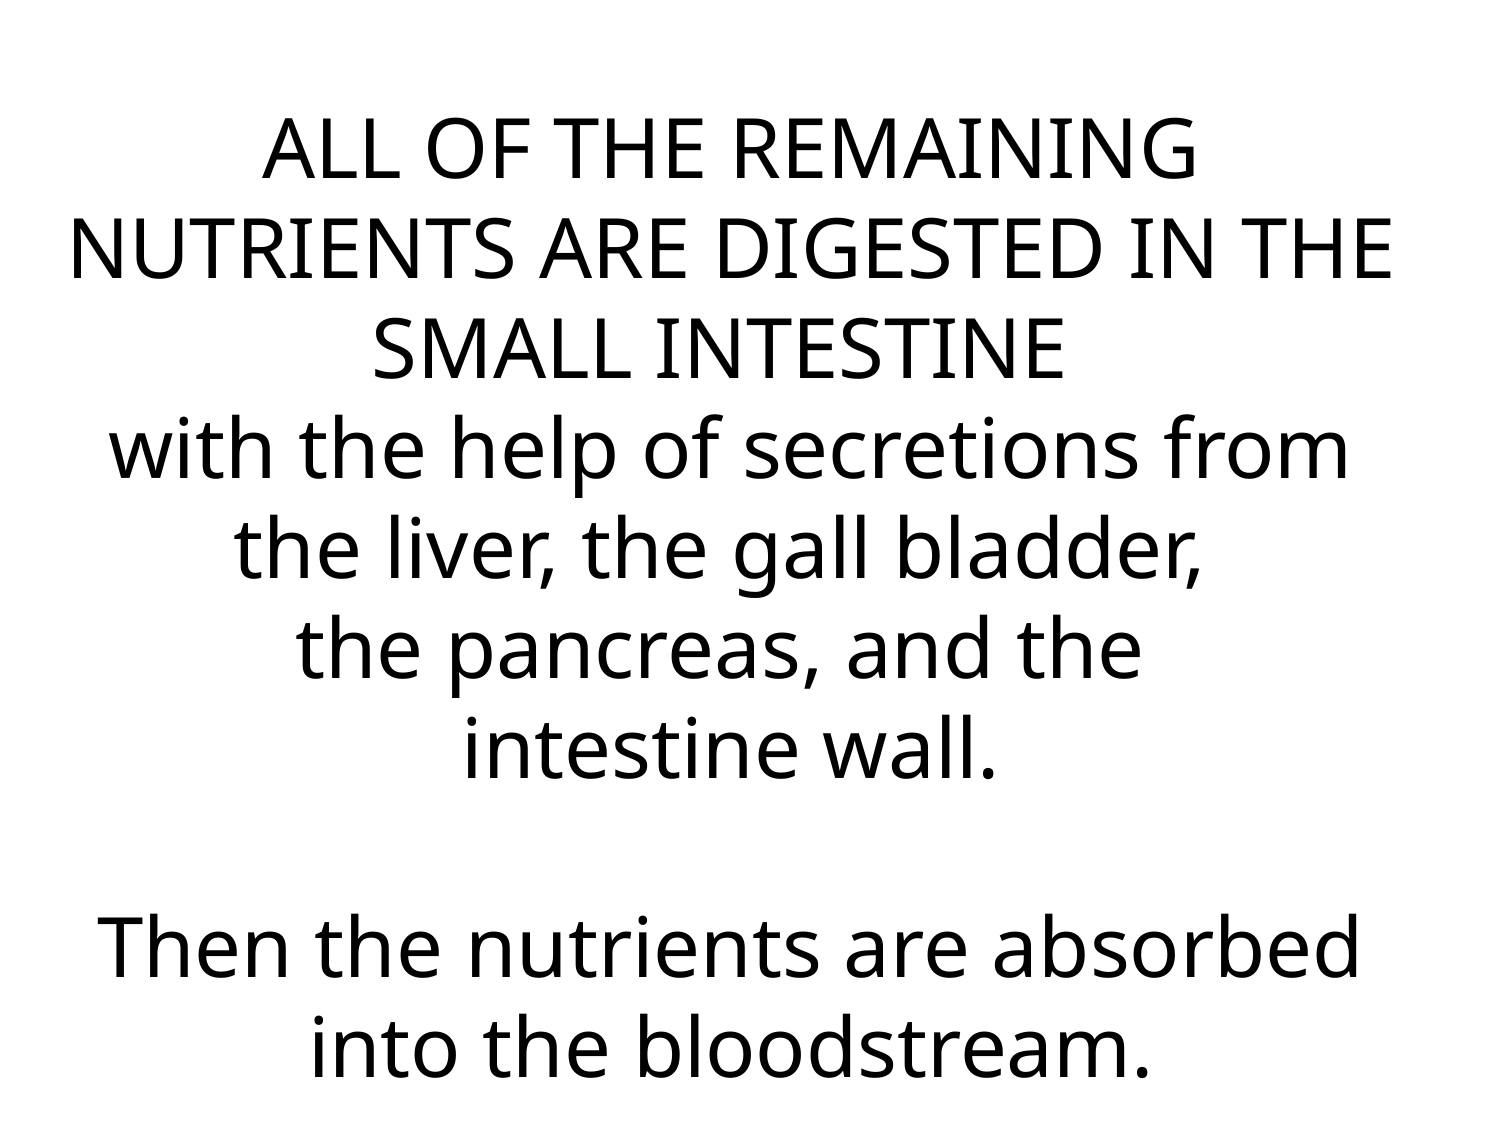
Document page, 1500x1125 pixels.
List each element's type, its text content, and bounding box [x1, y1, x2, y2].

text_box ALL OF THE REMAINING NUTRIENTS ARE DIGESTED IN THE SMALL INTESTINE with the help of secretions from the liver, the gall bladder, the pancreas, and the intestine wall. Then the nutrients are absorbed into the bloodstream. [49, 87, 1413, 1102]
